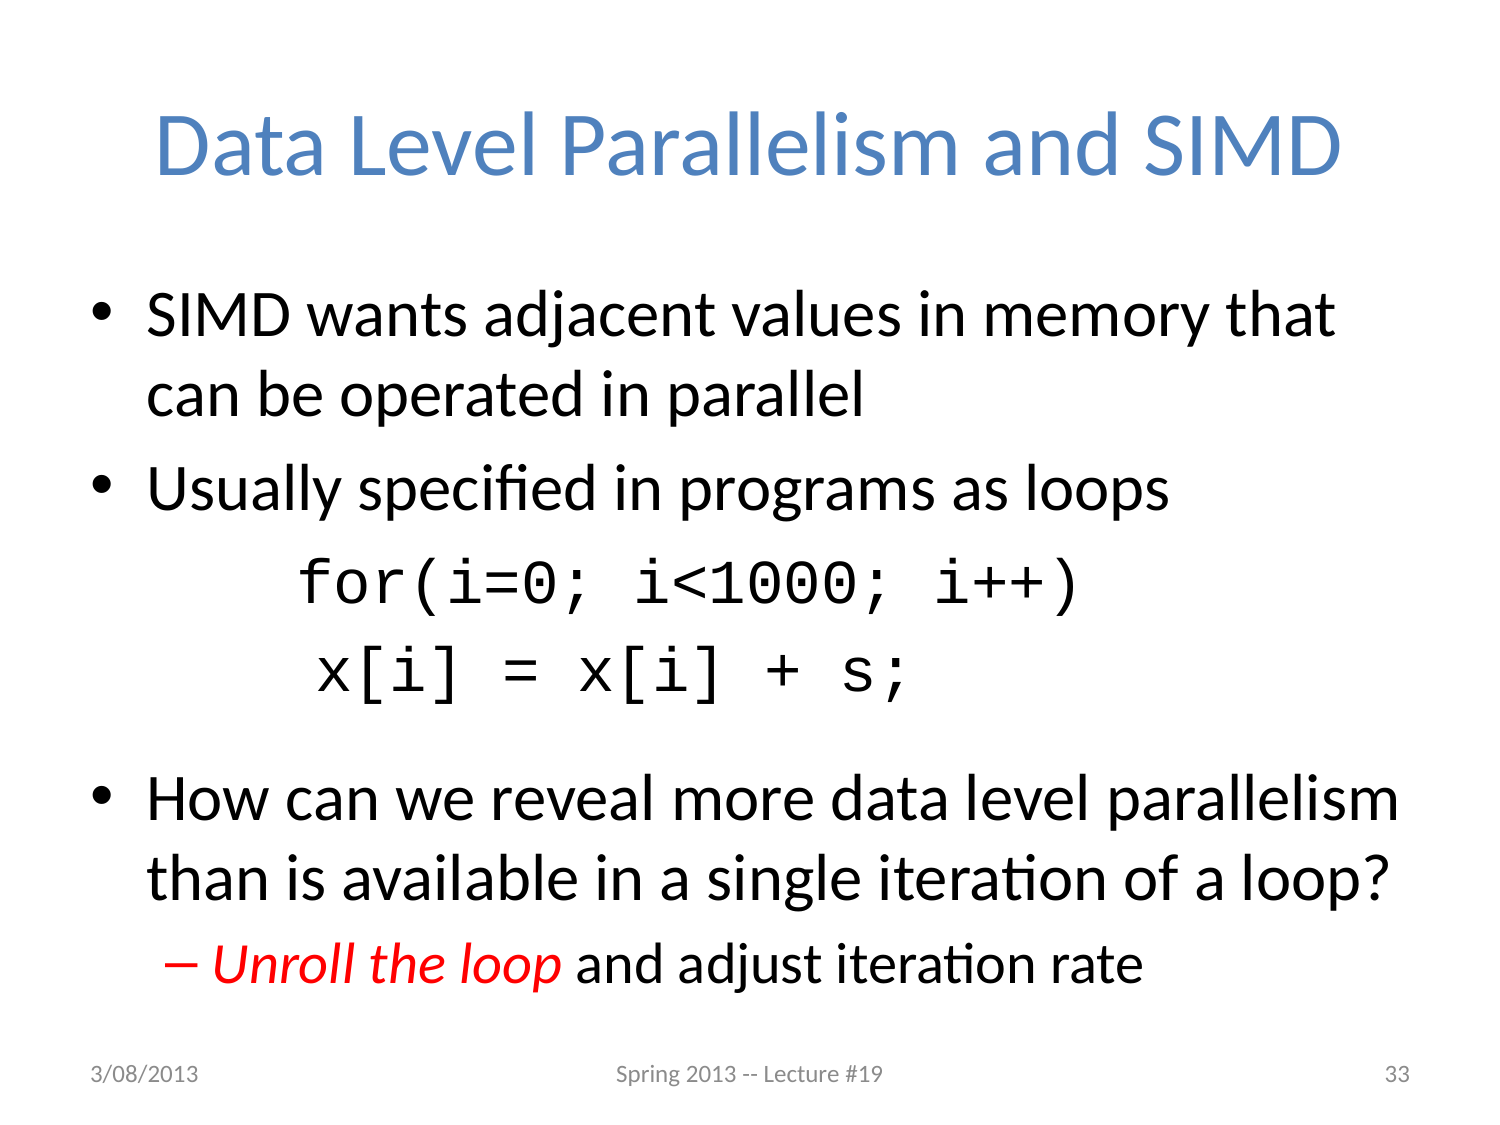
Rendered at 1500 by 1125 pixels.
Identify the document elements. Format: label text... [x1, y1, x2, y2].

list SIMD wants adjacent values in memory that can be operated in parallel Usually specified in programs as loops for(i=0; i<1000; i++) x[i] = x[i] + s; How can we reveal more data level parallelism than is available in a single iteration of a loop? Unroll the loop and adjust iteration rate [75, 262, 1425, 1073]
slide_number 33 [1074, 1042, 1425, 1103]
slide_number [75, 1042, 425, 1103]
title Data Level Parallelism and SIMD [75, 45, 1425, 233]
footer Spring 2013 -- Lecture #19 [512, 1042, 988, 1103]
